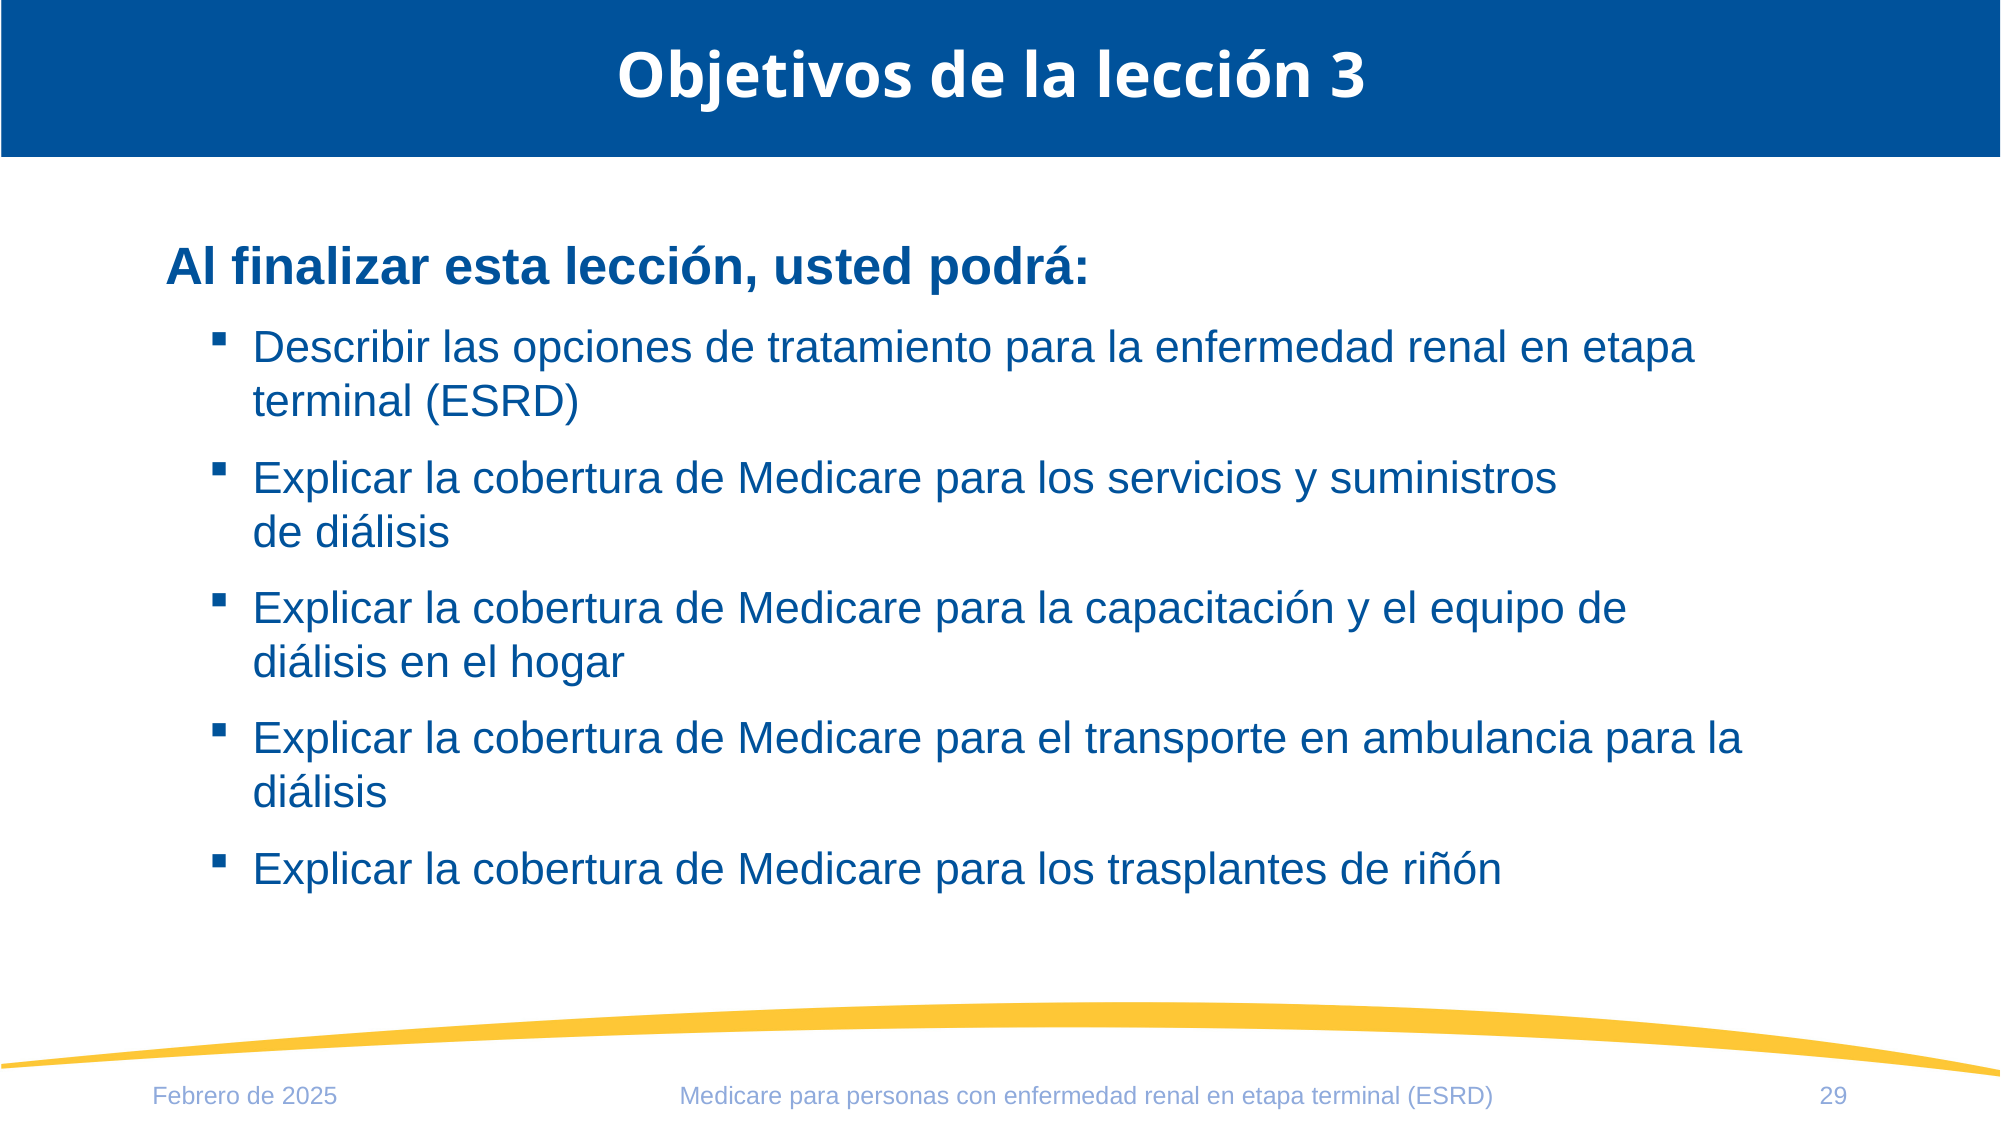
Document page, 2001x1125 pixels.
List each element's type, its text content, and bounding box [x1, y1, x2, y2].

title Objetivos de la lección 3 [0, 0, 2000, 155]
slide_number Febrero de 2025 [137, 1065, 342, 1125]
list Al finalizar esta lección, usted podrá: Describir las opciones de tratamiento para la enfermedad renal en etapa terminal (ESRD) Explicar la cobertura de Medicare para los servicios y suministros de diálisis Explicar la cobertura de Medicare para la capacitación y el equipo de diálisis en el hogar Explicar la cobertura de Medicare para el transporte en ambulancia para la diálisis Explicar la cobertura de Medicare para los trasplantes de riñón [150, 224, 1788, 902]
footer Medicare para personas con enfermedad renal en etapa terminal (ESRD) [342, 1065, 1833, 1125]
picture [0, 0, 2001, 1125]
slide_number 29 [1833, 1065, 1863, 1125]
